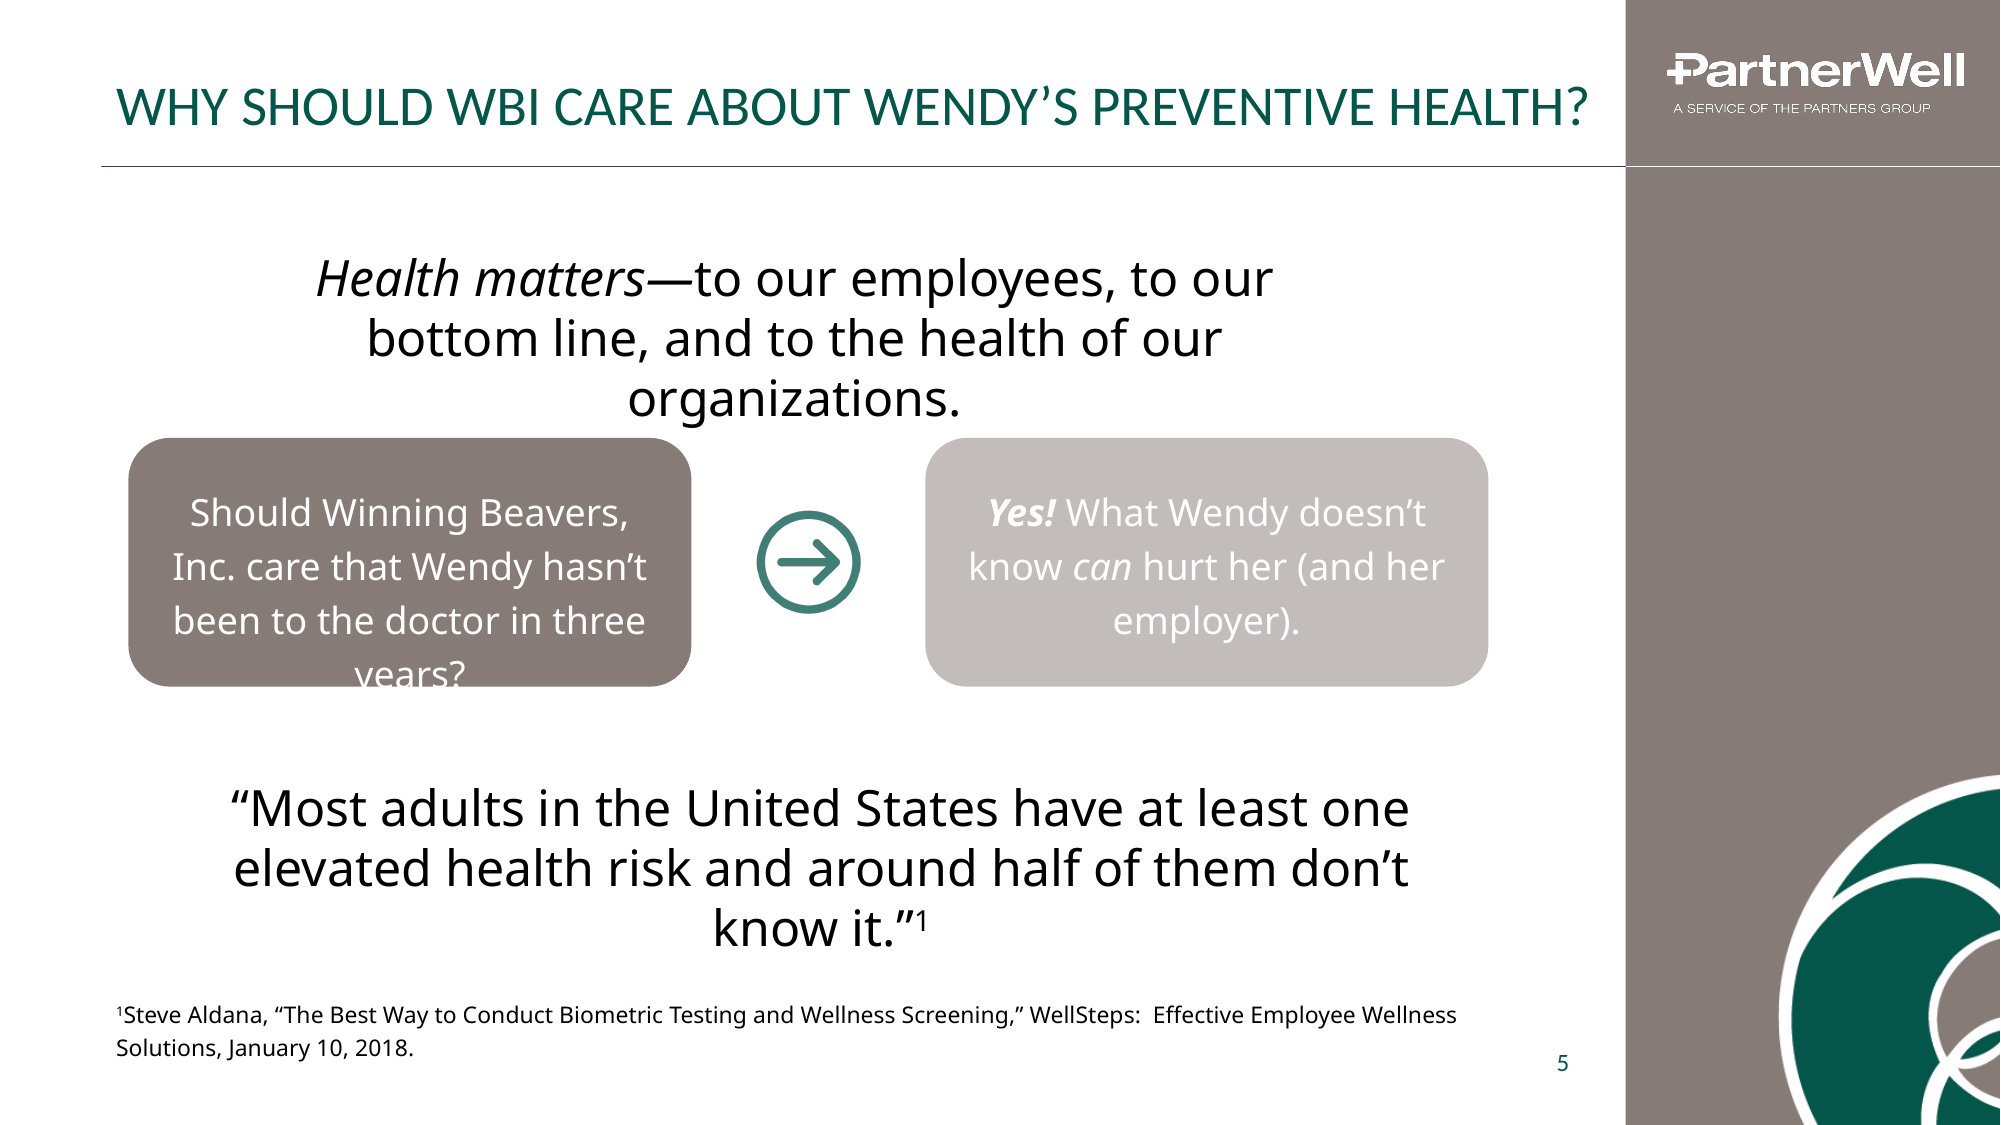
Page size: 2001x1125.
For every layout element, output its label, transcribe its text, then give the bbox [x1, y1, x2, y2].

text_box Health matters—to our employees, to our bottom line, and to the health of our organizations. [228, 239, 1362, 435]
text_box Yes! What Wendy doesn’t know can hurt her (and her employer). [925, 437, 1489, 687]
list 1Steve Aldana, “The Best Way to Conduct Biometric Testing and Wellness Screening,” WellSteps: Effective Employee Wellness Solutions, January 10, 2018. [101, 987, 1489, 1125]
picture [1667, 53, 1964, 113]
picture [743, 497, 874, 627]
list Why Should WBI care about wendy’s preventive health? [101, 69, 1671, 166]
text_box “Most adults in the United States have at least one elevated health risk and around half of them don’t know it.”1 [154, 769, 1489, 964]
picture [1778, 774, 2000, 1125]
text_box Should Winning Beavers, Inc. care that Wendy hasn’t been to the doctor in three years? [128, 437, 692, 687]
